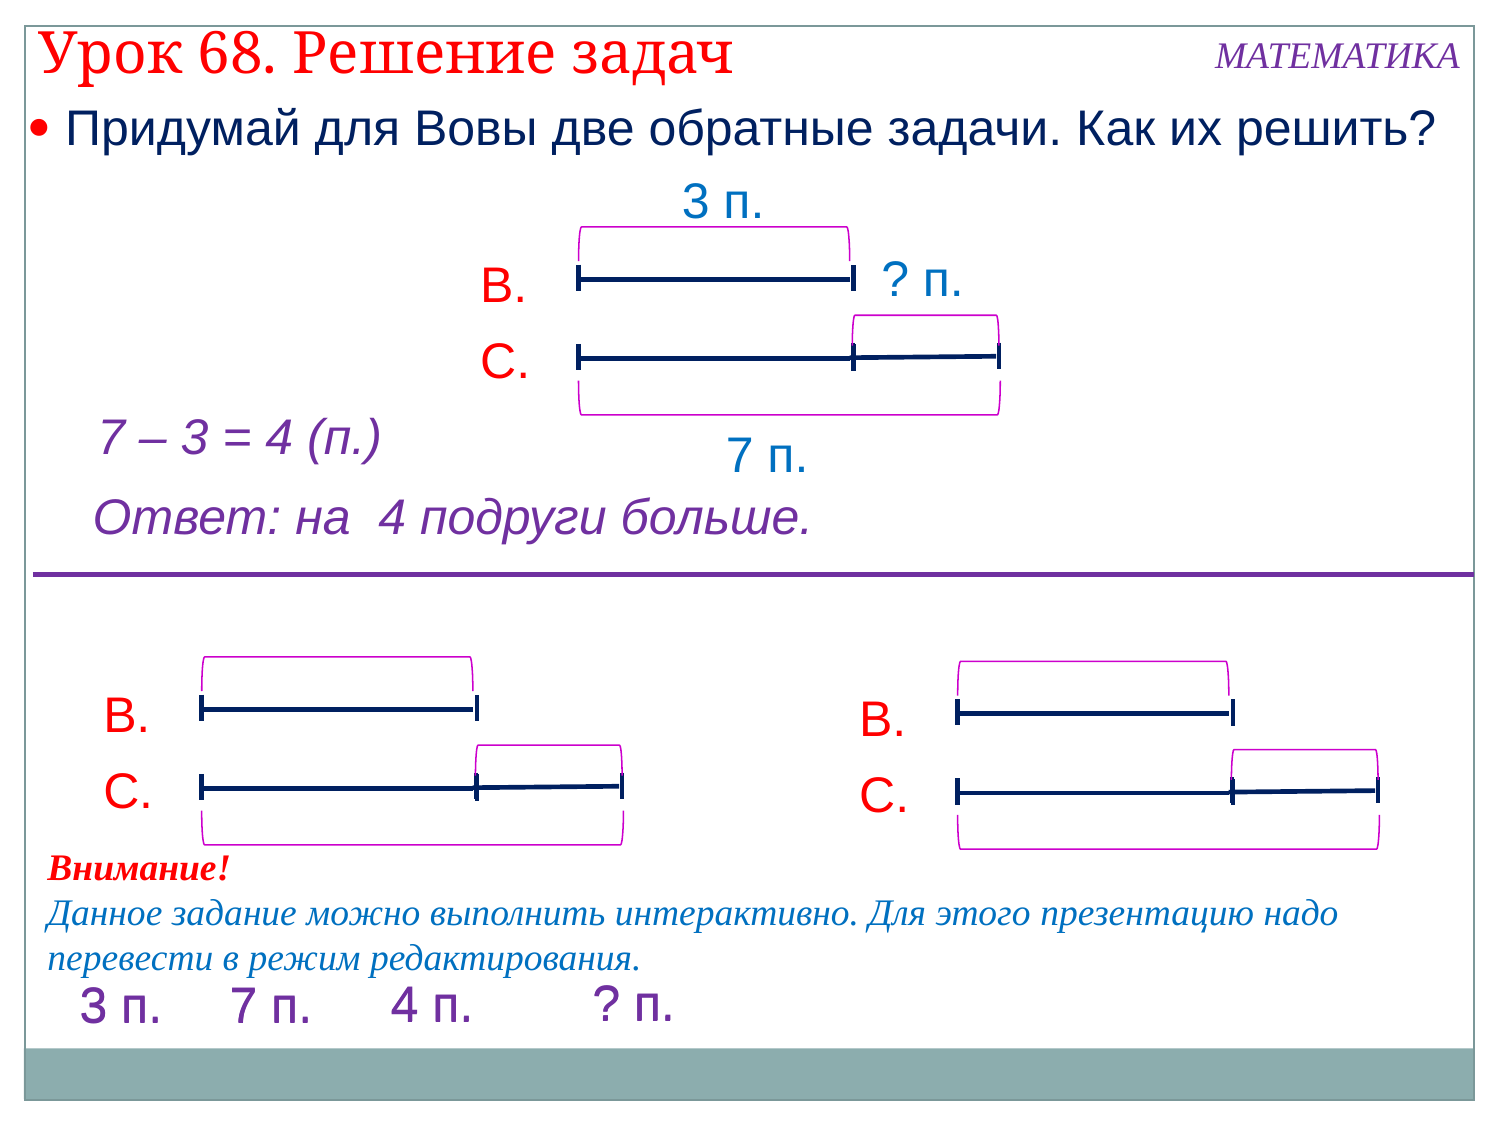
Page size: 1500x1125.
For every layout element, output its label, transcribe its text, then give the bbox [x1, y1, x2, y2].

text_box 7 – 3 = 4 (п.) [82, 397, 479, 472]
text_box 7 п. [711, 425, 843, 490]
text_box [465, 226, 1001, 416]
text_box Внимание! Данное задание можно выполнить интерактивно. Для этого презентацию надо перевести в режим редактирования. [32, 835, 1442, 986]
text_box Урок 68. Решение задач [23, 7, 809, 93]
text_box 3 п. [667, 160, 799, 224]
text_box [844, 661, 1380, 850]
text_box МАТЕМАТИКА [1200, 23, 1476, 84]
text_box 4 п. [375, 965, 508, 1041]
text_box 7 п. [214, 966, 347, 1042]
text_box Ответ: на 4 подруги больше. [78, 476, 1078, 552]
text_box ? п. [577, 964, 710, 1039]
text_box  Придумай для Вовы две обратные задачи. Как их решить? [15, 88, 1458, 164]
text_box 3 п. [64, 966, 197, 1042]
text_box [88, 656, 624, 846]
